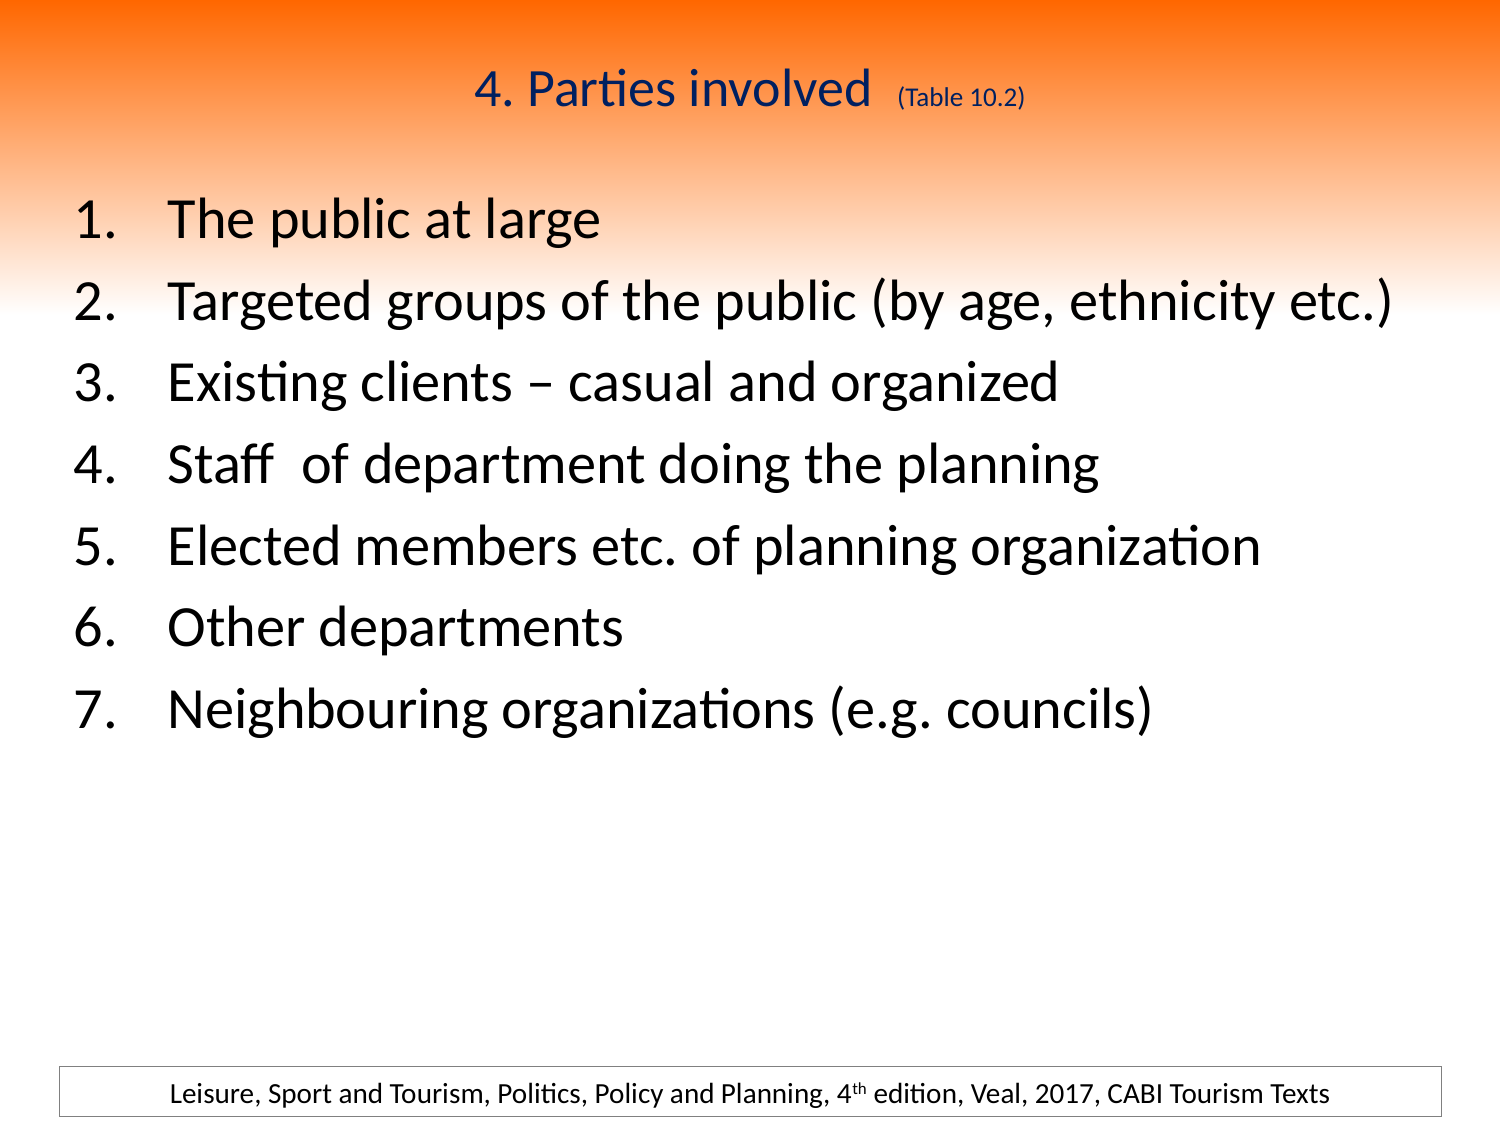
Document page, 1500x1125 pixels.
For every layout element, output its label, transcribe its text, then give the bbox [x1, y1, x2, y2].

title 4. Parties involved (Table 10.2) [75, 45, 1425, 126]
list The public at large Targeted groups of the public (by age, ethnicity etc.) Existing clients – casual and organized Staff of department doing the planning Elected members etc. of planning organization Other departments Neighbouring organizations (e.g. councils) [59, 172, 1459, 929]
text_box Leisure, Sport and Tourism, Politics, Policy and Planning, 4th edition, Veal, 2017, CABI Tourism Texts [59, 1066, 1442, 1117]
